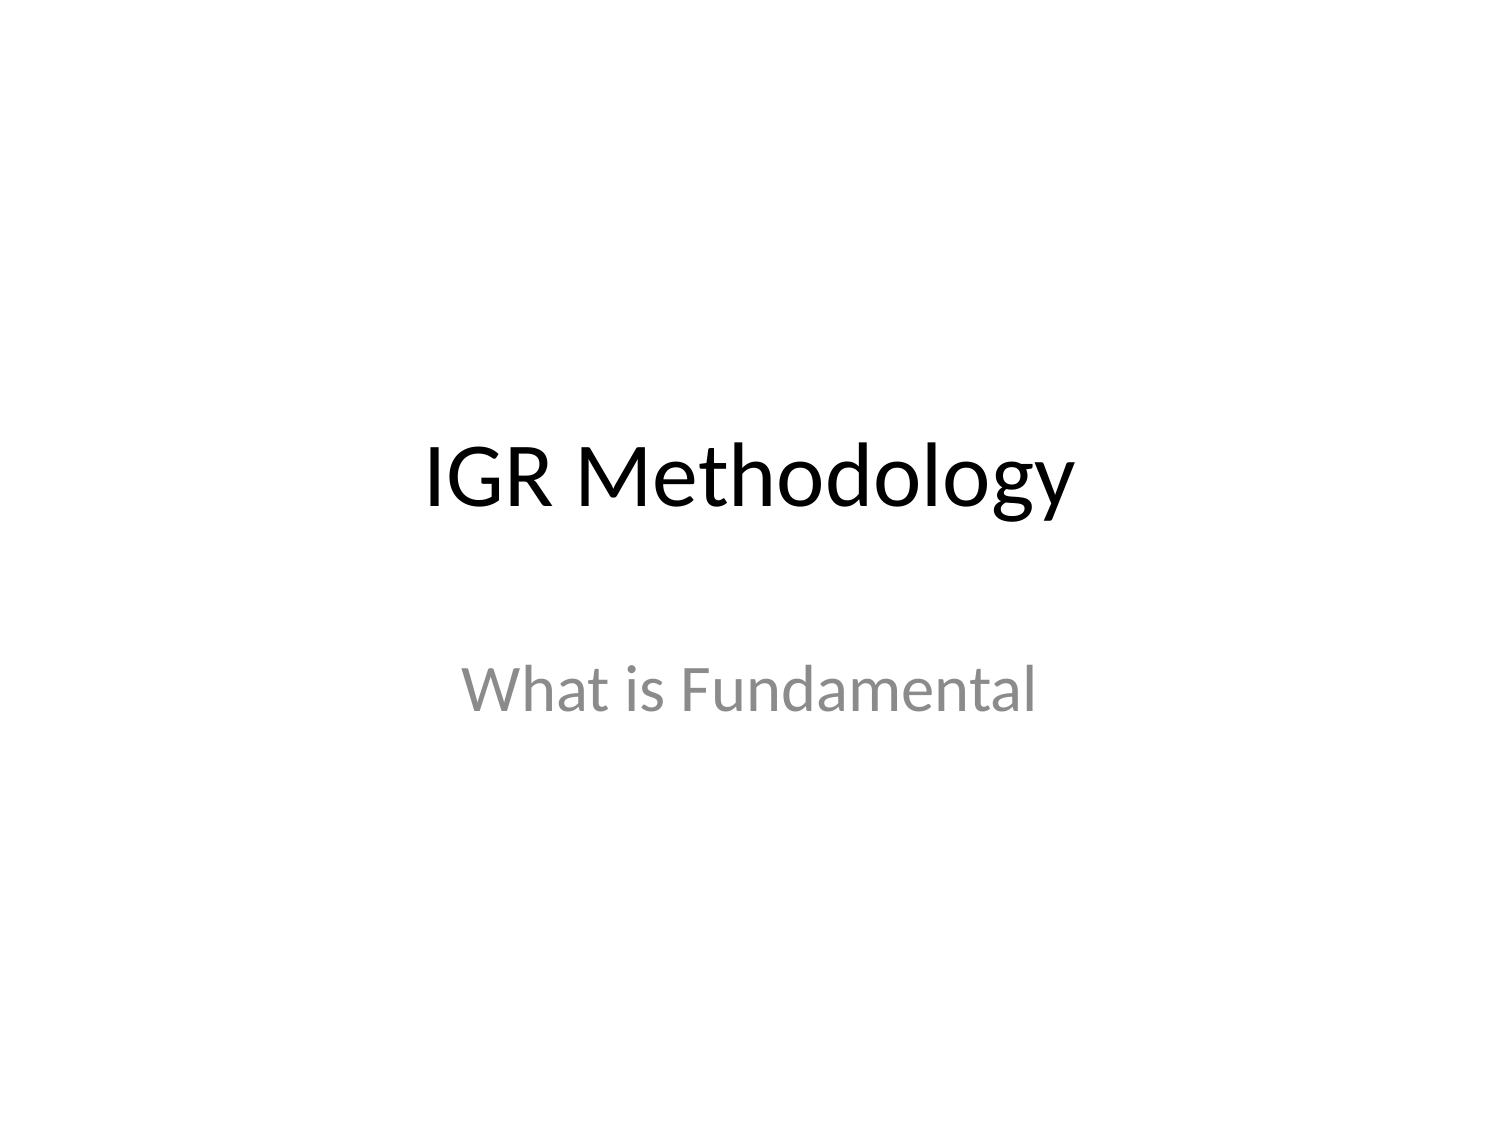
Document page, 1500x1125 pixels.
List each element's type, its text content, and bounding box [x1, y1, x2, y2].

subtitle What is Fundamental [225, 637, 1275, 925]
title IGR Methodology [112, 349, 1388, 591]
